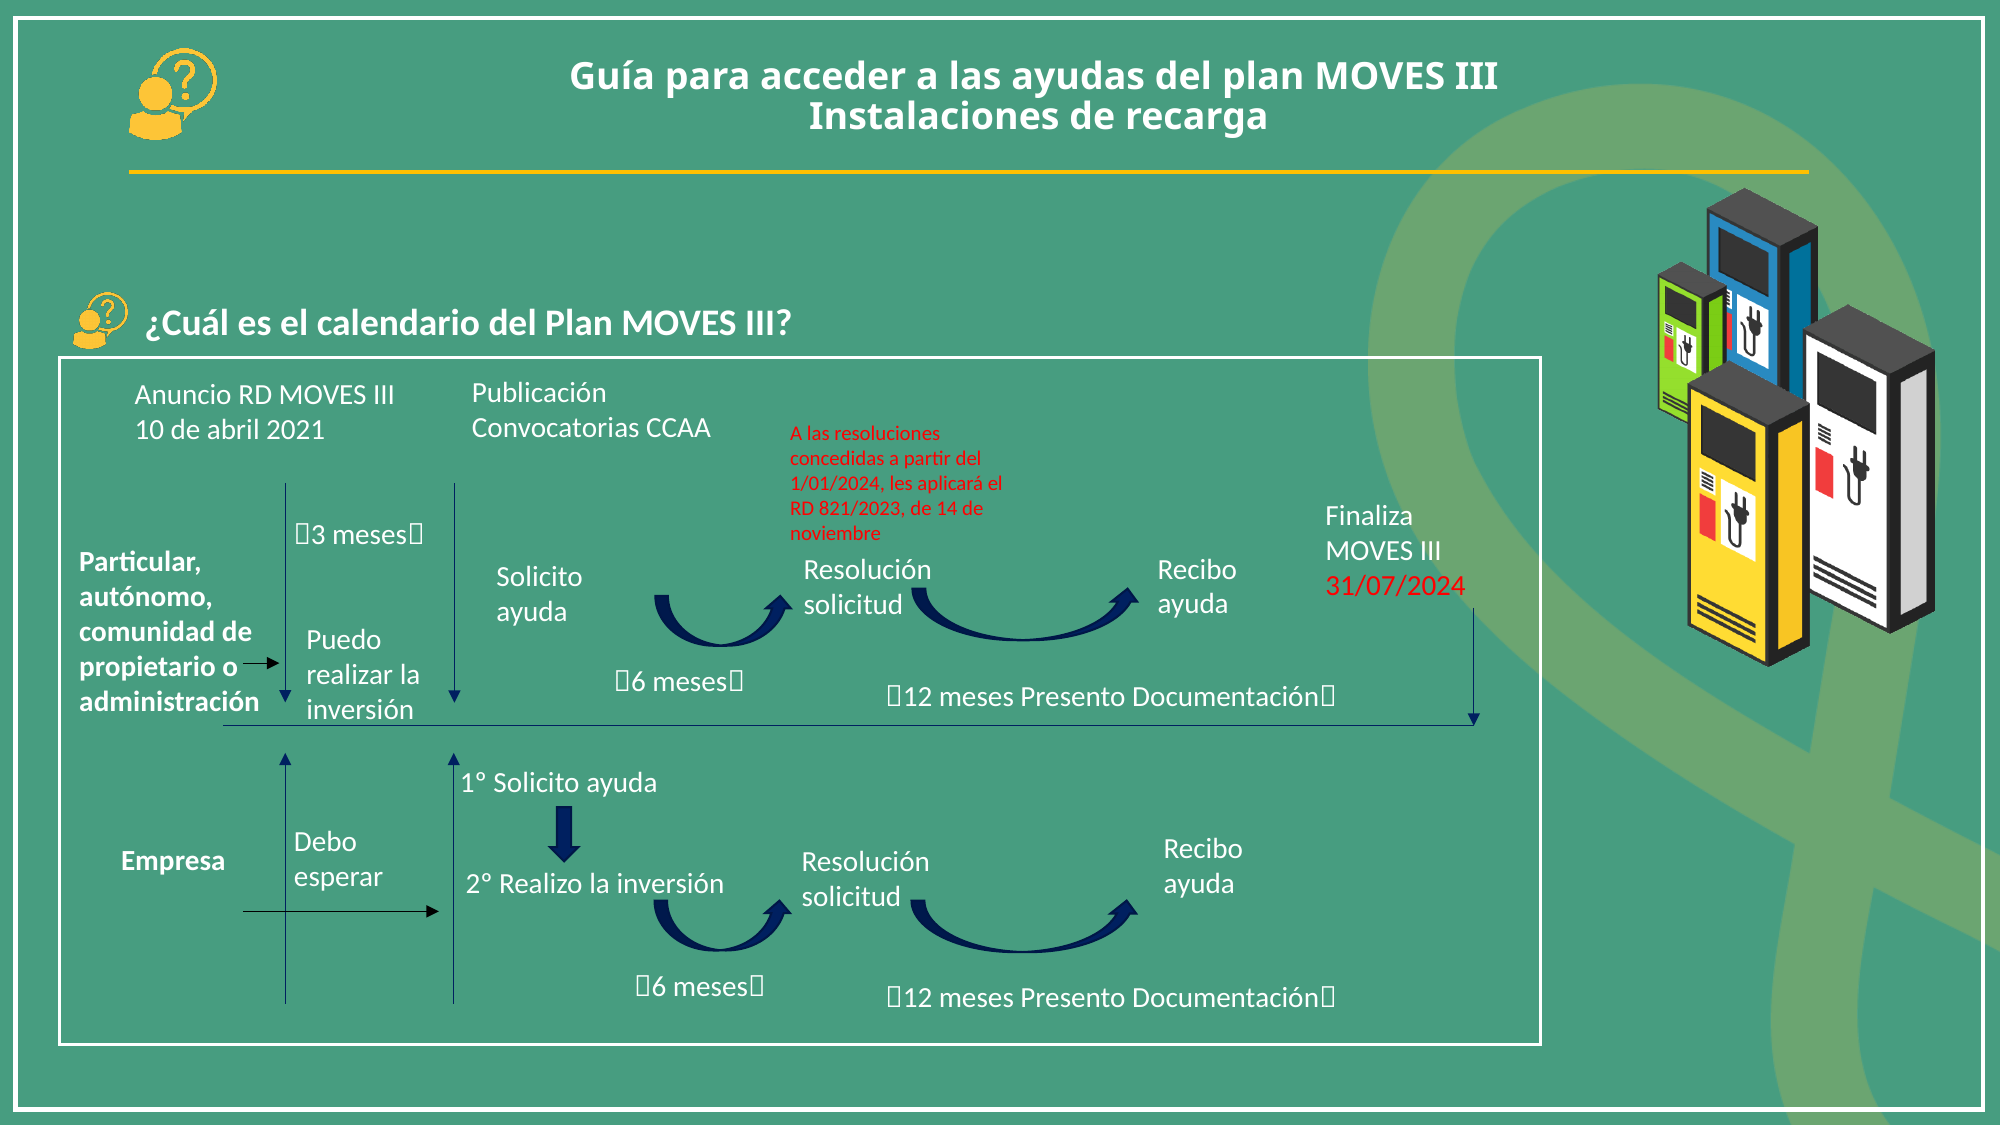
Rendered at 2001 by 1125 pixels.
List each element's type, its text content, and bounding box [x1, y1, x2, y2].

text_box [59, 356, 1368, 1046]
picture [1368, 83, 2000, 1125]
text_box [1657, 187, 1935, 667]
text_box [64, 365, 1484, 1022]
title Guía para acceder a las ayudas del plan MOVES III Instalaciones de recarga [216, 71, 1863, 169]
text_box [14, 17, 1984, 1111]
picture [129, 48, 217, 140]
picture [73, 292, 128, 349]
